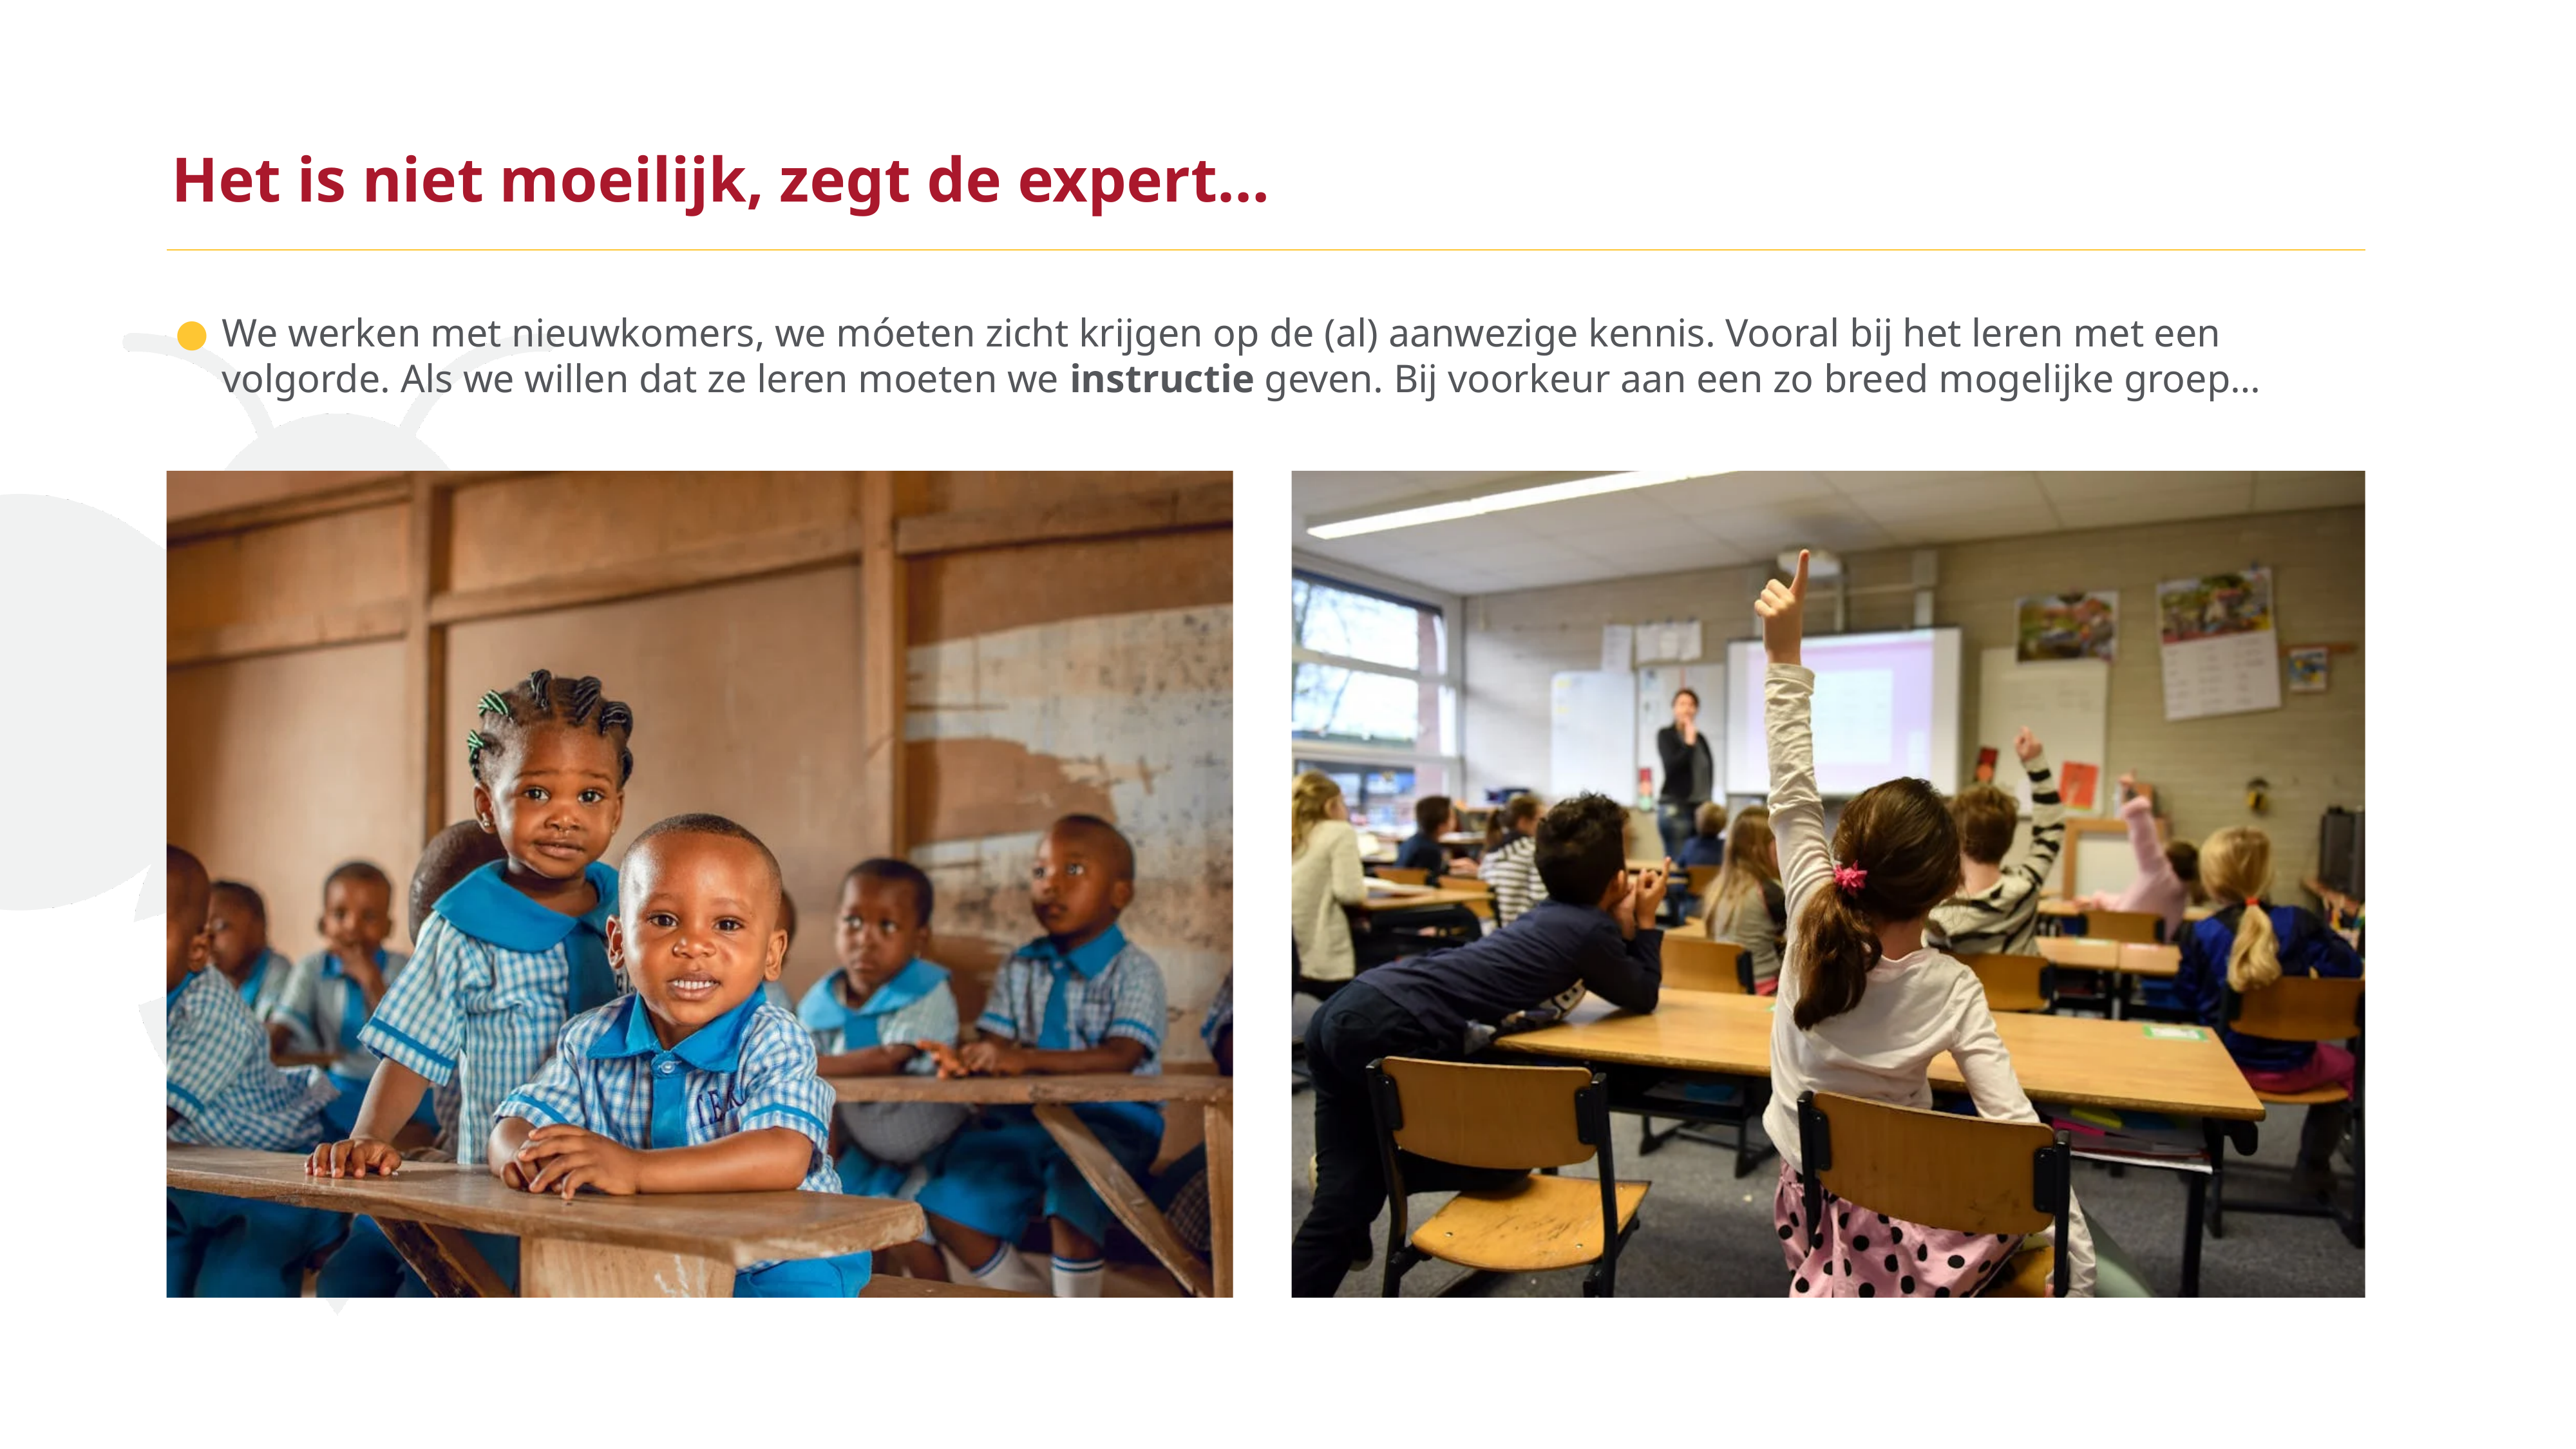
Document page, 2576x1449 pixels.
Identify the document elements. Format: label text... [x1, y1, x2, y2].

picture [1291, 471, 2365, 1298]
picture [0, 258, 1233, 1390]
list We werken met nieuwkomers, we móeten zicht krijgen op de (al) aanwezige kennis. Vooral bij het leren met een volgorde. Als we willen dat ze leren moeten we instructie geven. Bij voorkeur aan een zo breed mogelijke groep… [170, 303, 2369, 438]
title Het is niet moeilijk, zegt de expert… [166, 134, 2139, 220]
